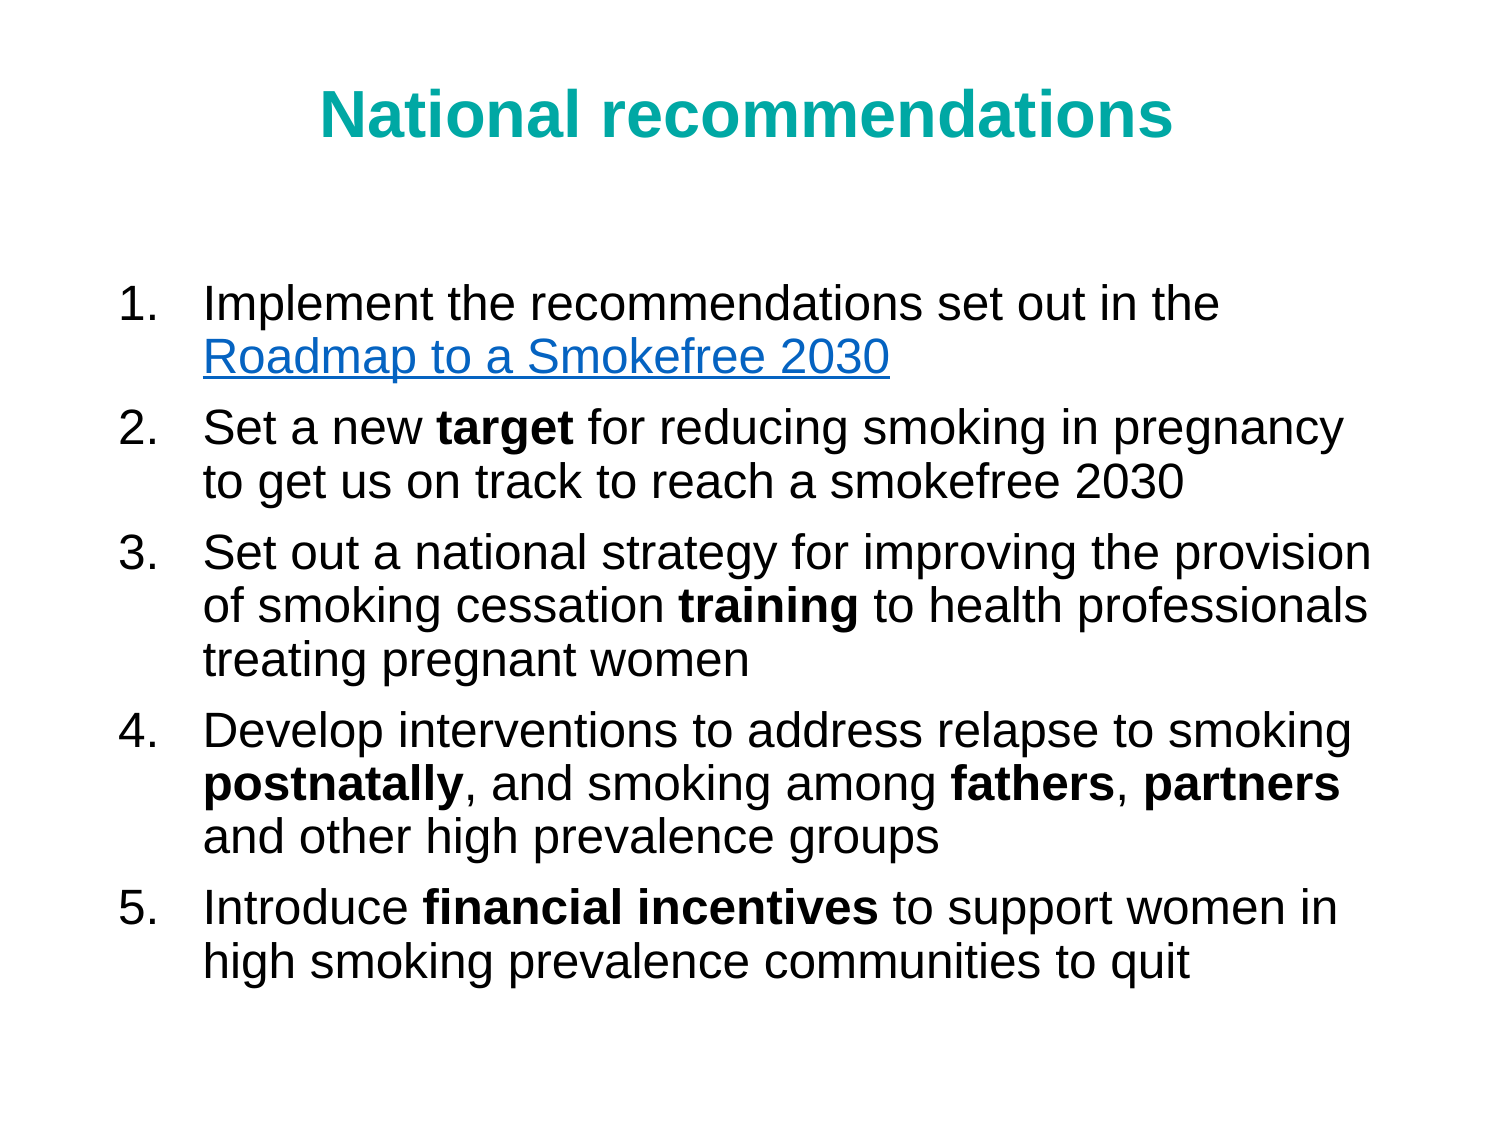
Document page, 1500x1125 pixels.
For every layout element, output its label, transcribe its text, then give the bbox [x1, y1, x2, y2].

list Implement the recommendations set out in the Roadmap to a Smokefree 2030 Set a new target for reducing smoking in pregnancy to get us on track to reach a smokefree 2030 Set out a national strategy for improving the provision of smoking cessation training to health professionals treating pregnant women Develop interventions to address relapse to smoking postnatally, and smoking among fathers, partners and other high prevalence groups Introduce financial incentives to support women in high smoking prevalence communities to quit [103, 270, 1397, 1014]
text_box National recommendations [85, 63, 1408, 159]
